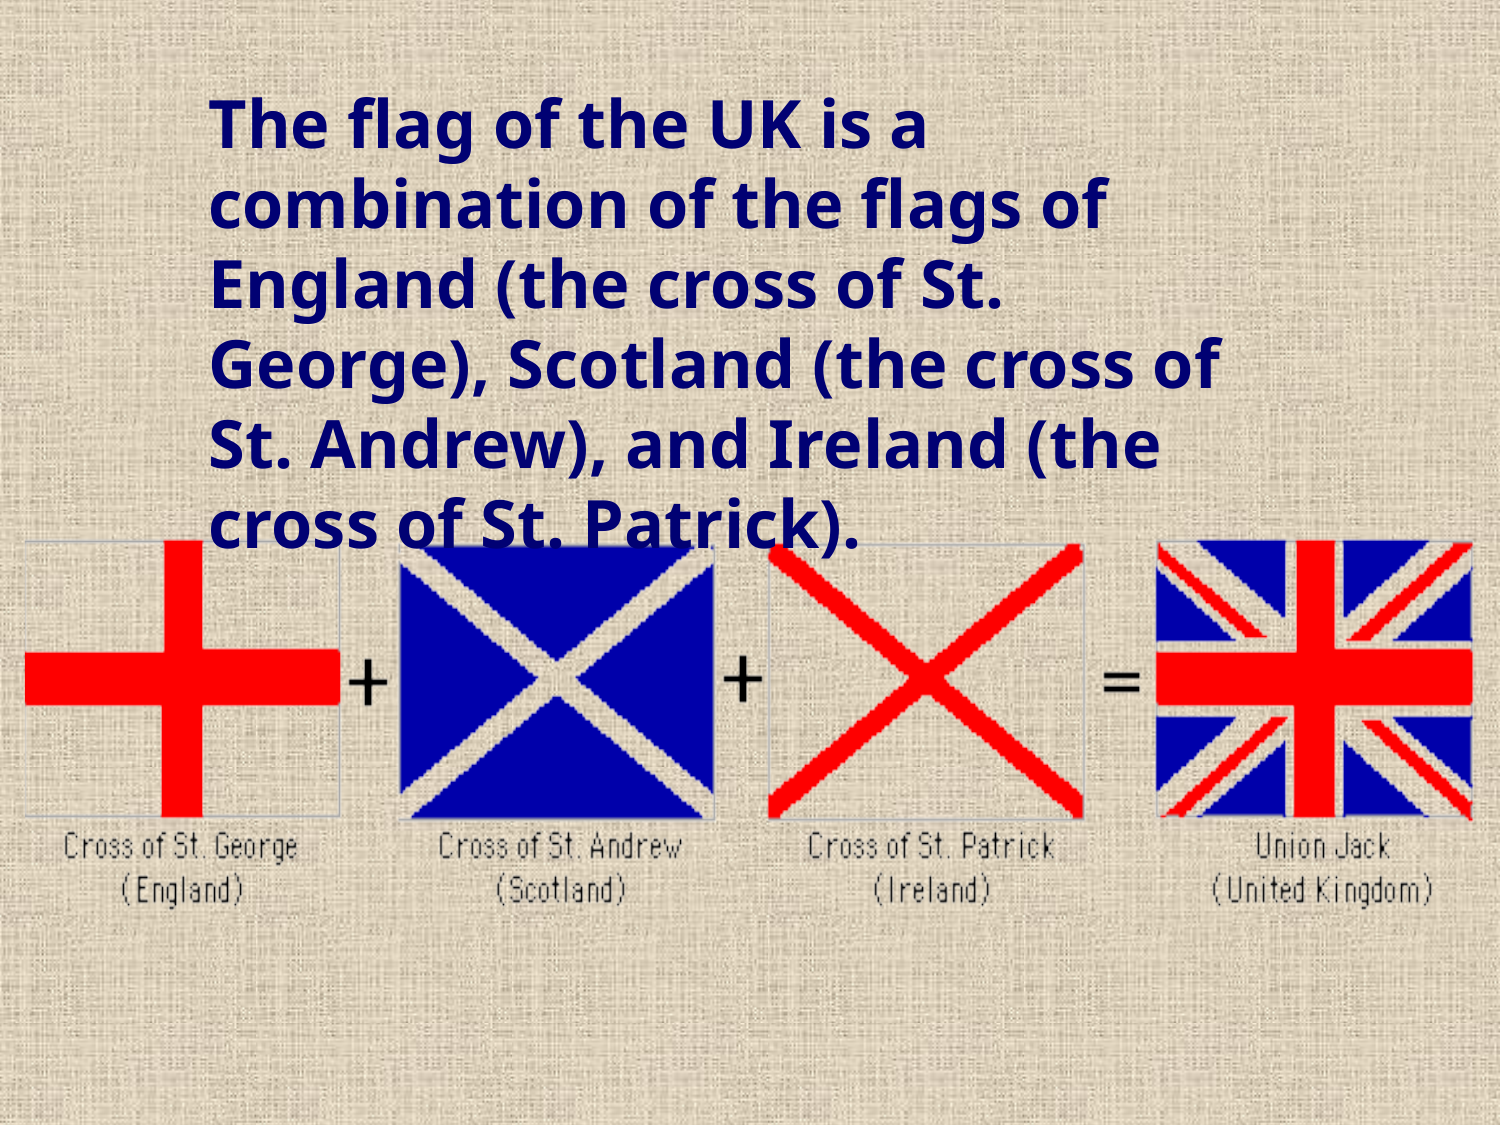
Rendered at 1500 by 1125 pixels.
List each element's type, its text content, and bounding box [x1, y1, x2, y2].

picture [0, 0, 1500, 1125]
text_box The flag of the UK is a combination of the flags of England (the cross of St. George), Scotland (the cross of St. Andrew), and Ireland (the cross of St. Patrick). [193, 74, 1307, 523]
